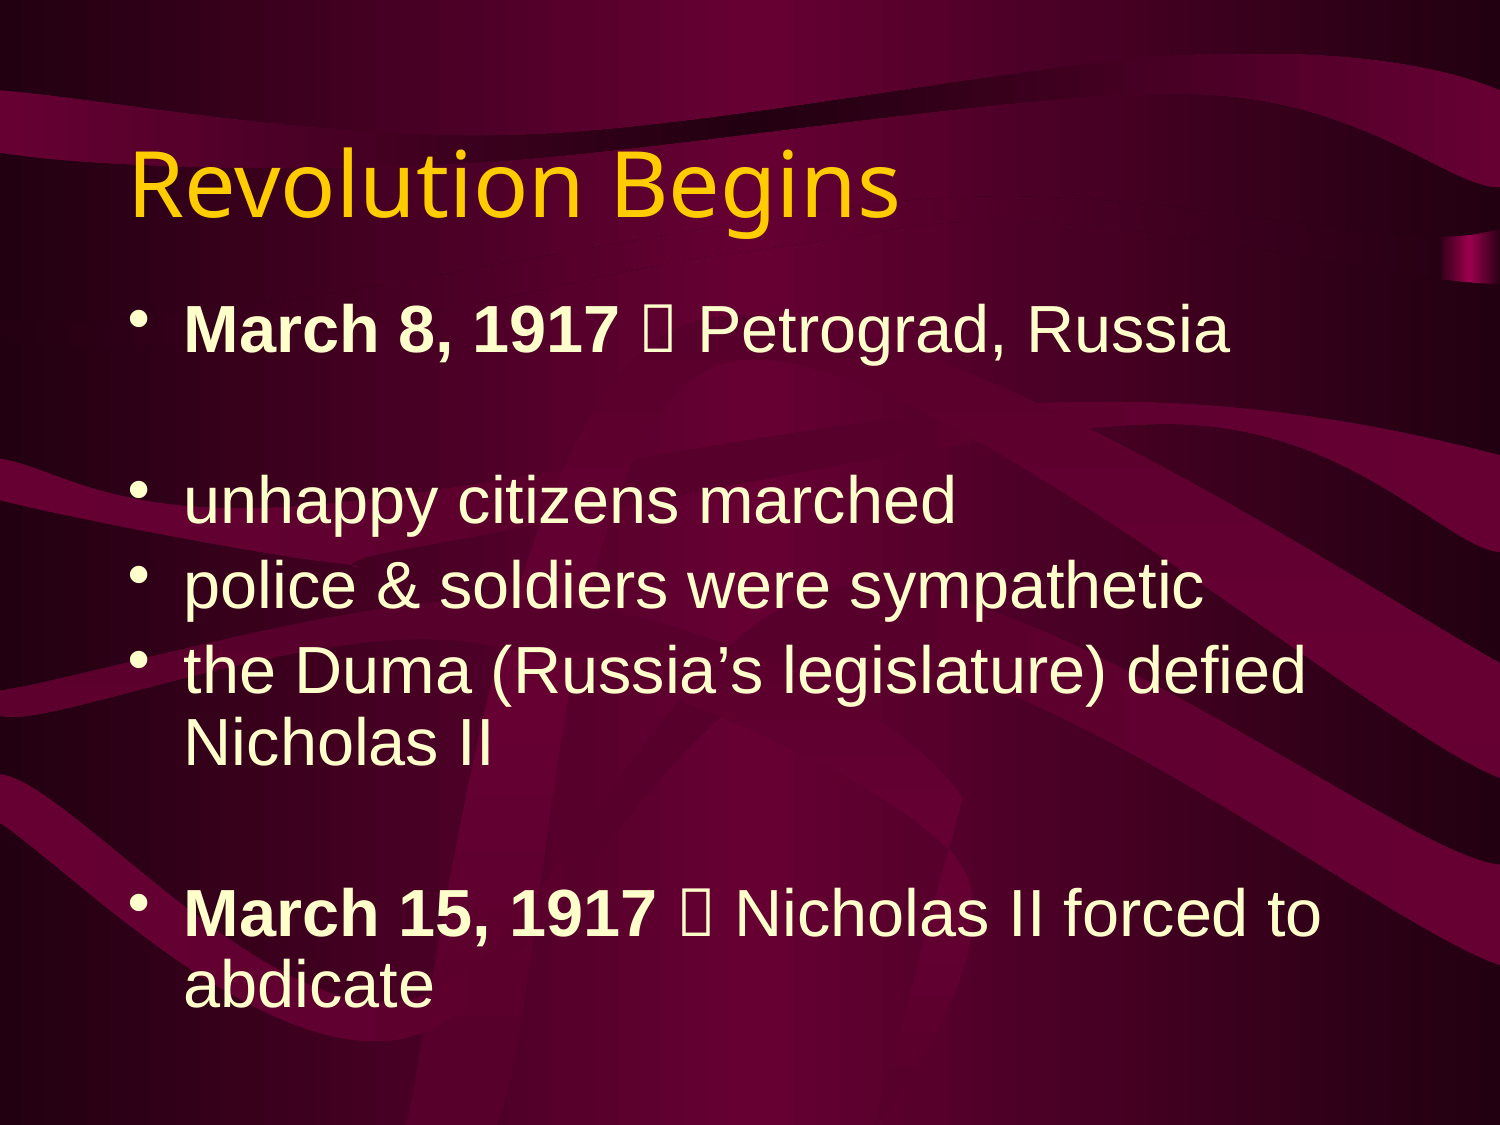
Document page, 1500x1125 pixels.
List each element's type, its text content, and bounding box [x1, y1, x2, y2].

list March 8, 1917  Petrograd, Russia unhappy citizens marched police & soldiers were sympathetic the Duma (Russia’s legislature) defied Nicholas II March 15, 1917  Nicholas II forced to abdicate [112, 287, 1388, 1051]
title Revolution Begins [112, 87, 1388, 276]
